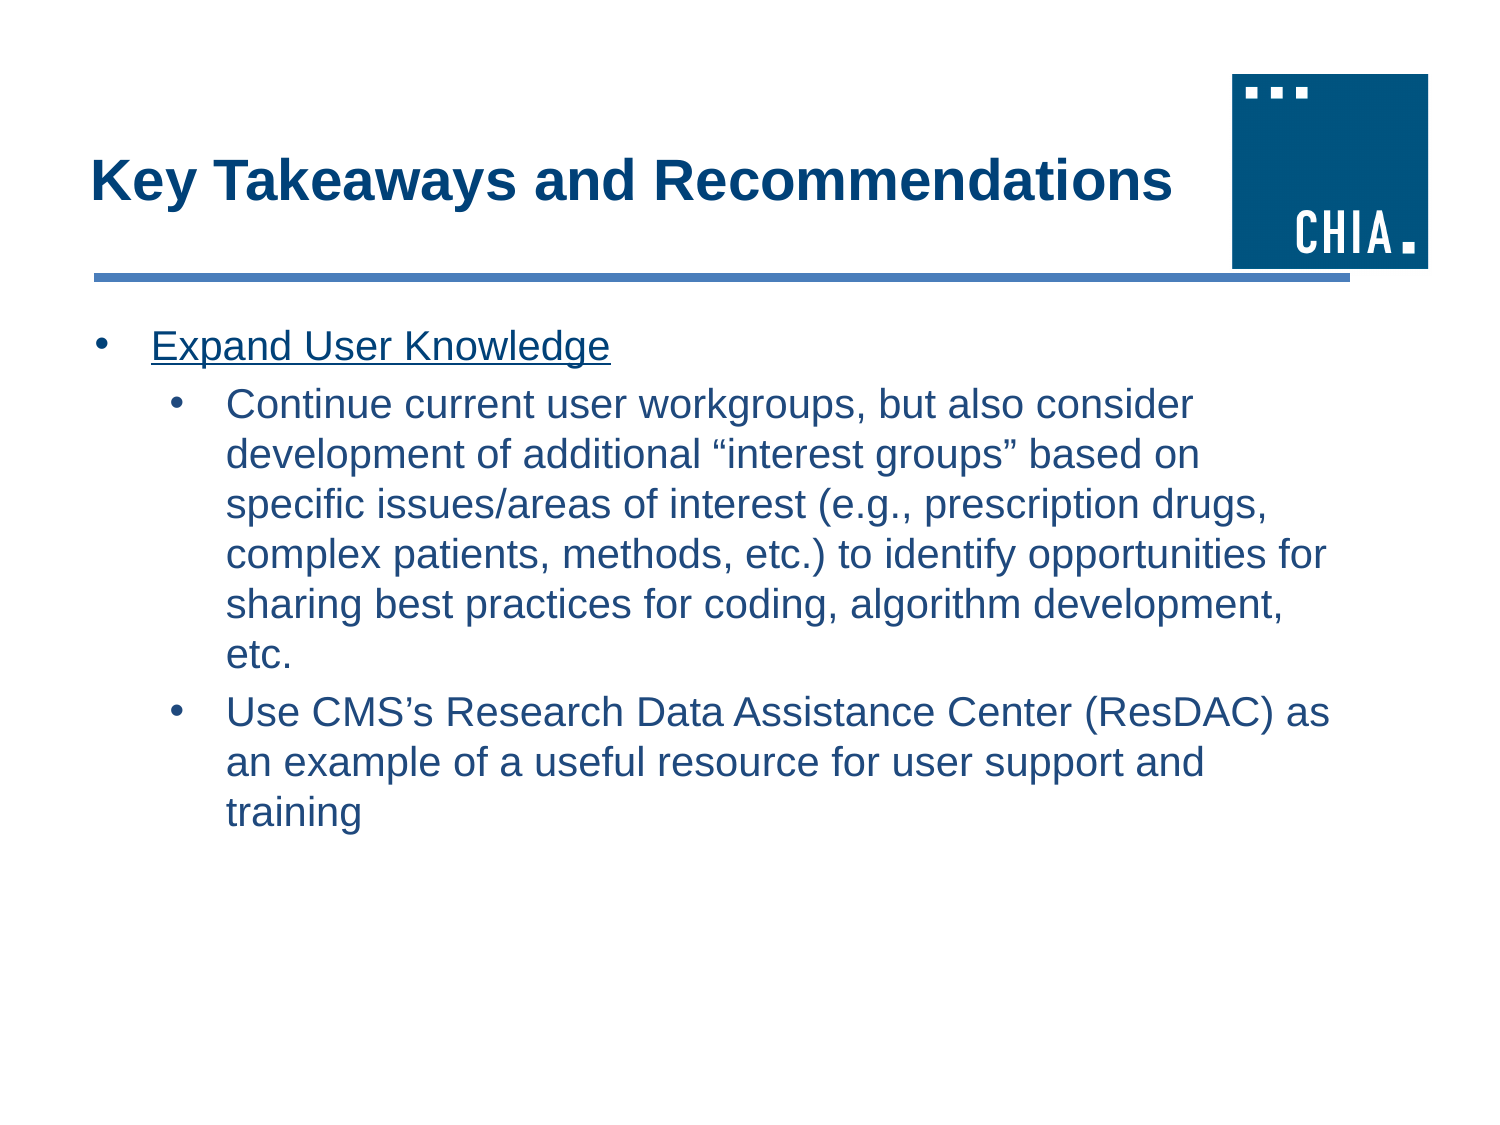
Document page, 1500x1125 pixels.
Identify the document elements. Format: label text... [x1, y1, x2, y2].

picture [1403, 243, 1414, 253]
title Key Takeaways and Recommendations [75, 93, 1351, 261]
subtitle Expand User Knowledge Continue current user workgroups, but also consider development of additional “interest groups” based on specific issues/areas of interest (e.g., prescription drugs, complex patients, methods, etc.) to identify opportunities for sharing best practices for coding, algorithm development, etc. Use CMS’s Research Data Assistance Center (ResDAC) as an example of a useful resource for user support and training [79, 310, 1353, 987]
picture [1246, 88, 1257, 93]
picture [1297, 88, 1307, 93]
picture [1271, 88, 1282, 93]
picture [1229, 74, 1432, 276]
picture [1354, 211, 1359, 252]
picture [1368, 211, 1390, 253]
